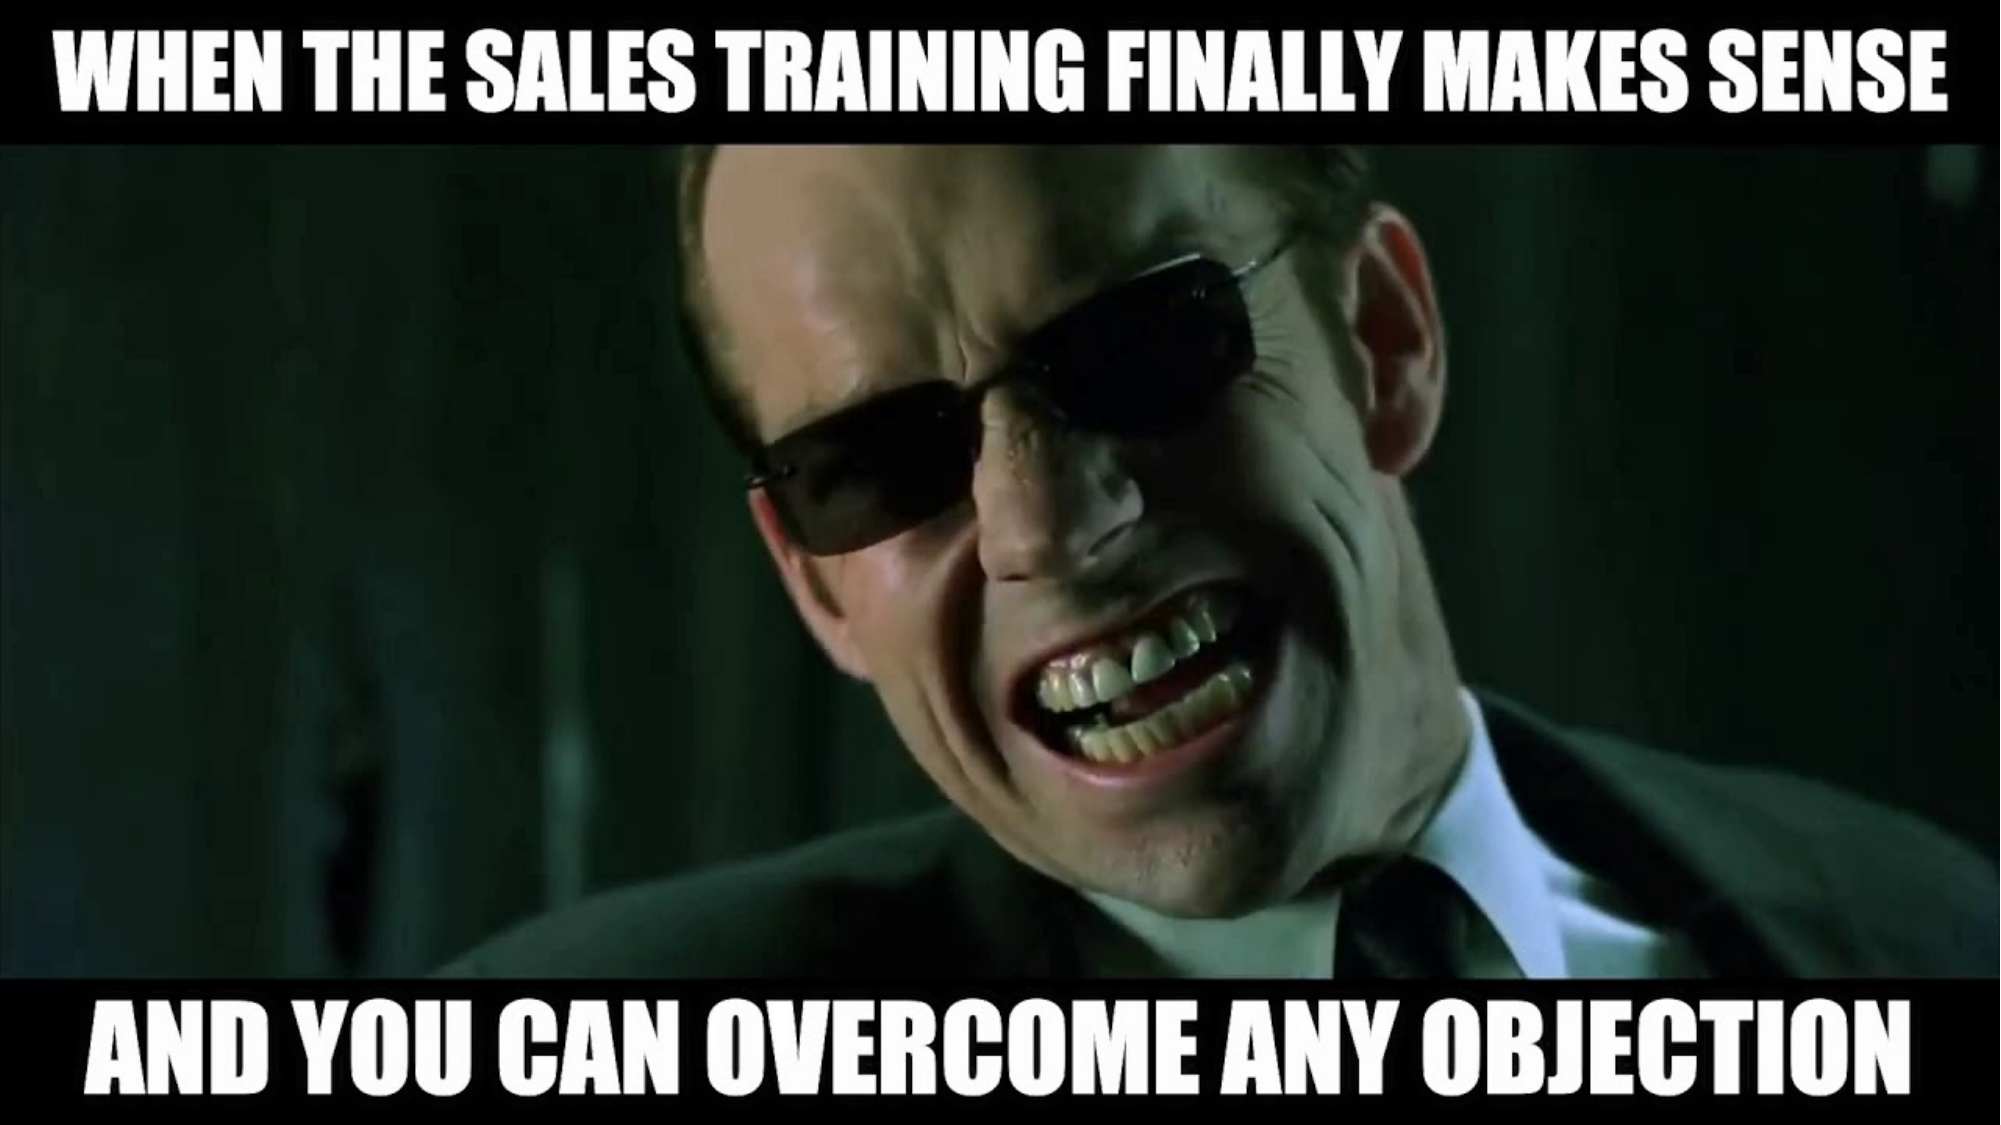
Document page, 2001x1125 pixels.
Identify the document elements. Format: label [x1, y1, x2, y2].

list [0, 0, 2000, 1125]
